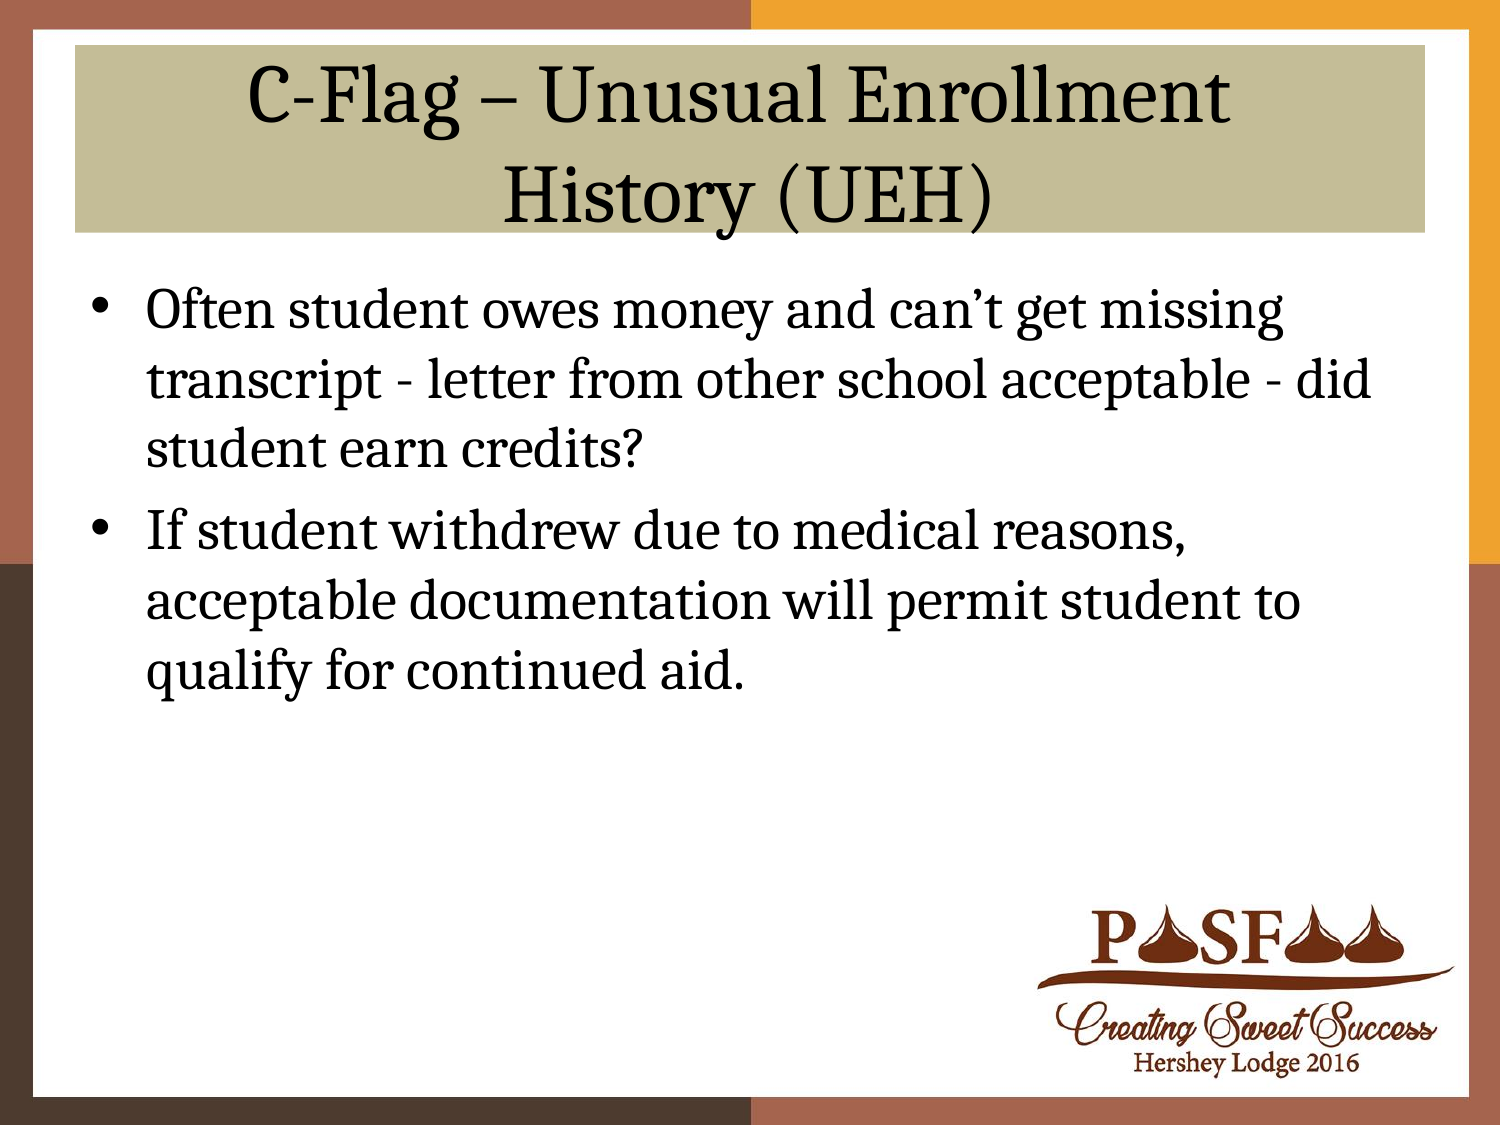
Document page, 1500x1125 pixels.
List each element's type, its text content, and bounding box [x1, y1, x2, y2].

picture [0, 0, 1500, 1125]
title C-Flag – Unusual Enrollment History (UEH) [75, 45, 1425, 233]
list Often student owes money and can’t get missing transcript - letter from other school acceptable - did student earn credits? If student withdrew due to medical reasons, acceptable documentation will permit student to qualify for continued aid. [75, 262, 1425, 1005]
